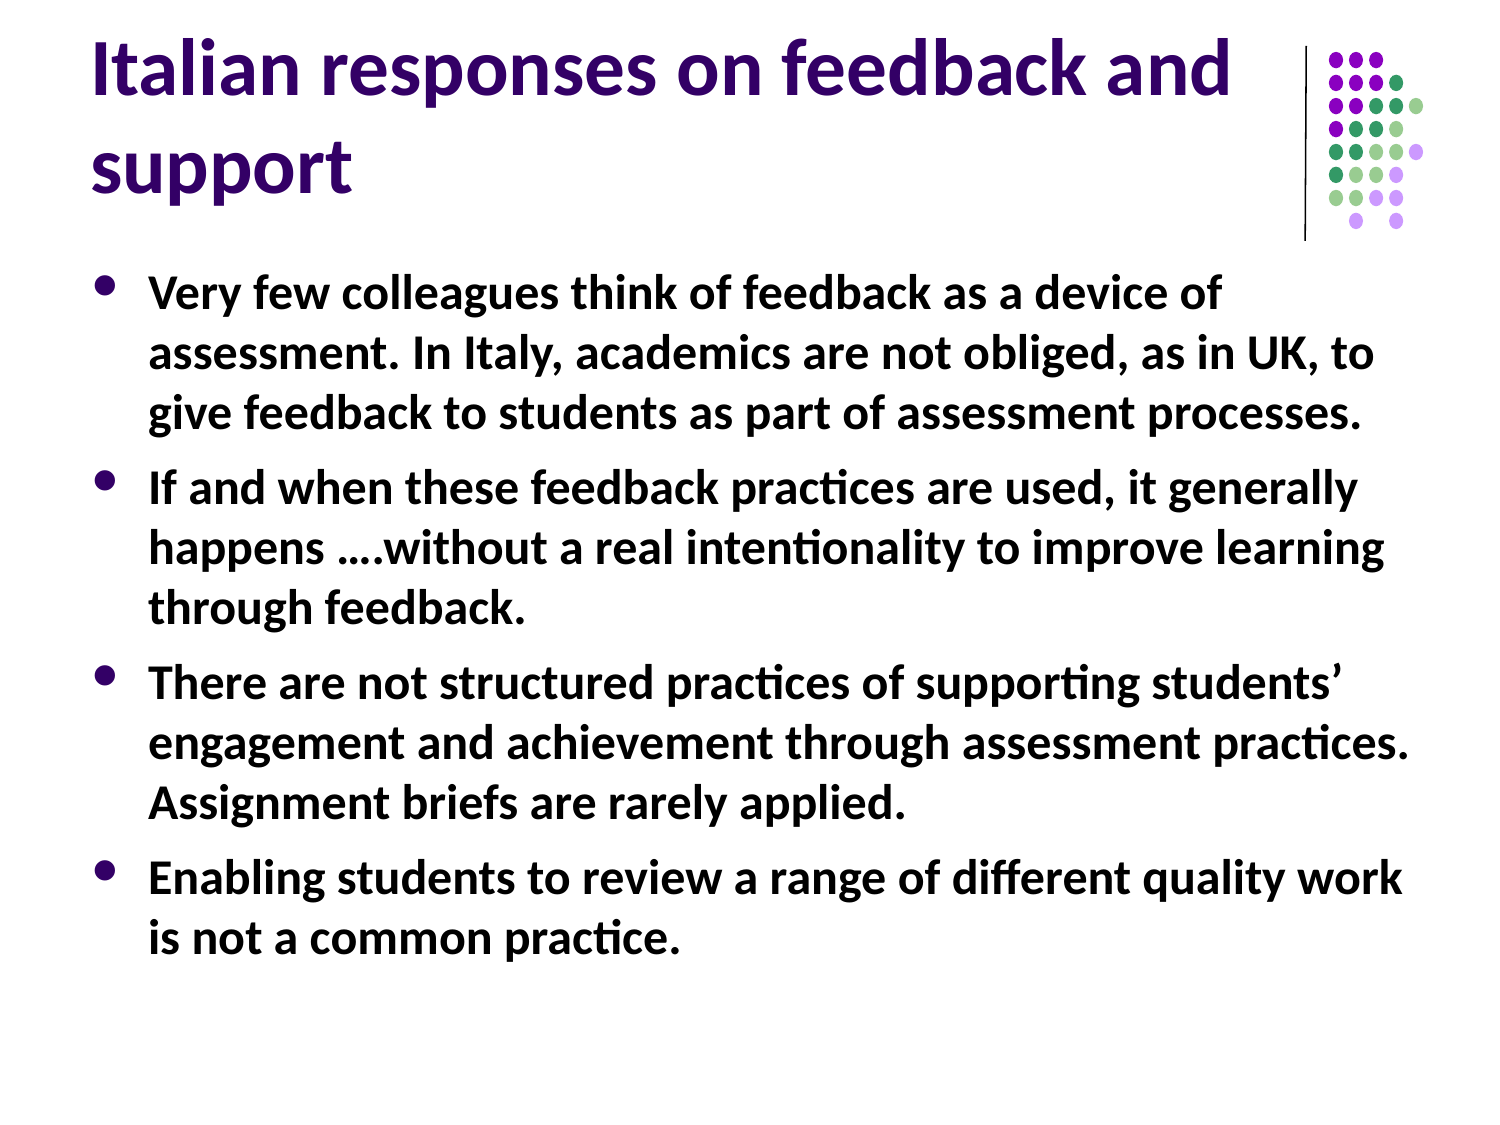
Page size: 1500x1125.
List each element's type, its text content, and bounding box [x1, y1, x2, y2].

list Very few colleagues think of feedback as a device of assessment. In Italy, academics are not obliged, as in UK, to give feedback to students as part of assessment processes. If and when these feedback practices are used, it generally happens ….without a real intentionality to improve learning through feedback. There are not structured practices of supporting students’ engagement and achievement through assessment practices. Assignment briefs are rarely applied. Enabling students to review a range of different quality work is not a common practice. [76, 252, 1427, 1039]
title Italian responses on feedback and support [75, 40, 1313, 218]
